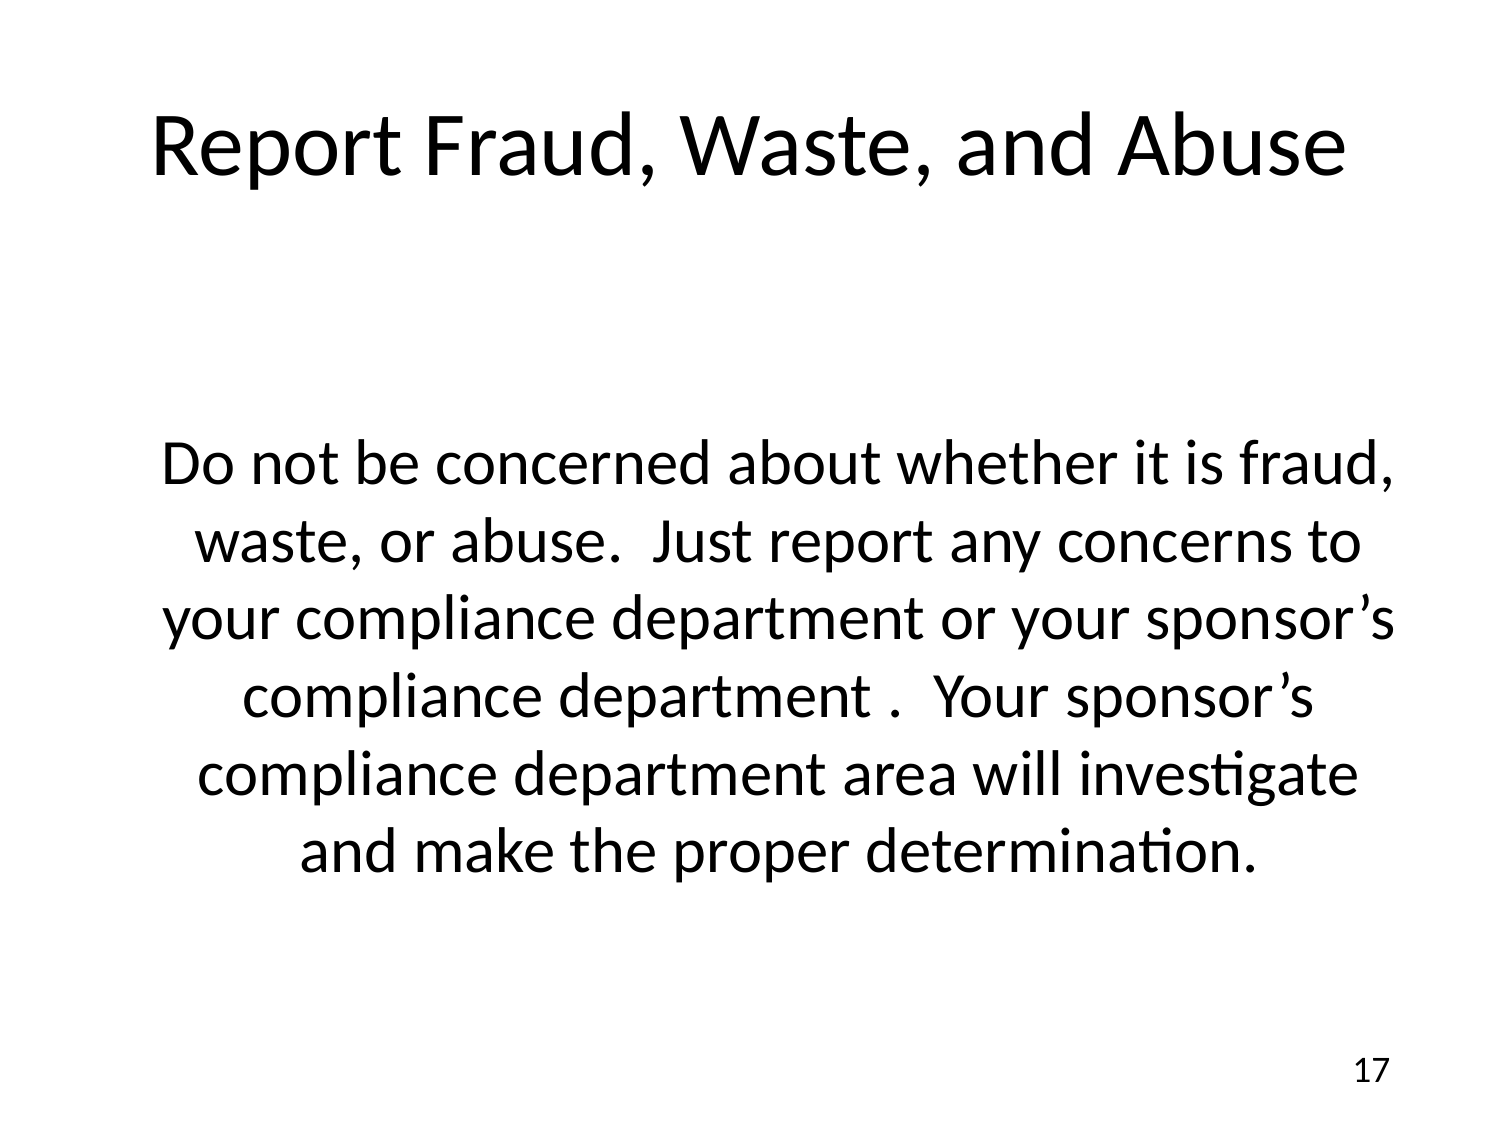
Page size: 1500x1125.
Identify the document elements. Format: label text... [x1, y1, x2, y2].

text_box 17 [1299, 1037, 1406, 1098]
list Do not be concerned about whether it is fraud, waste, or abuse. Just report any concerns to your compliance department or your sponsor’s compliance department . Your sponsor’s compliance department area will investigate and make the proper determination. [75, 412, 1425, 900]
title Report Fraud, Waste, and Abuse [75, 45, 1425, 233]
